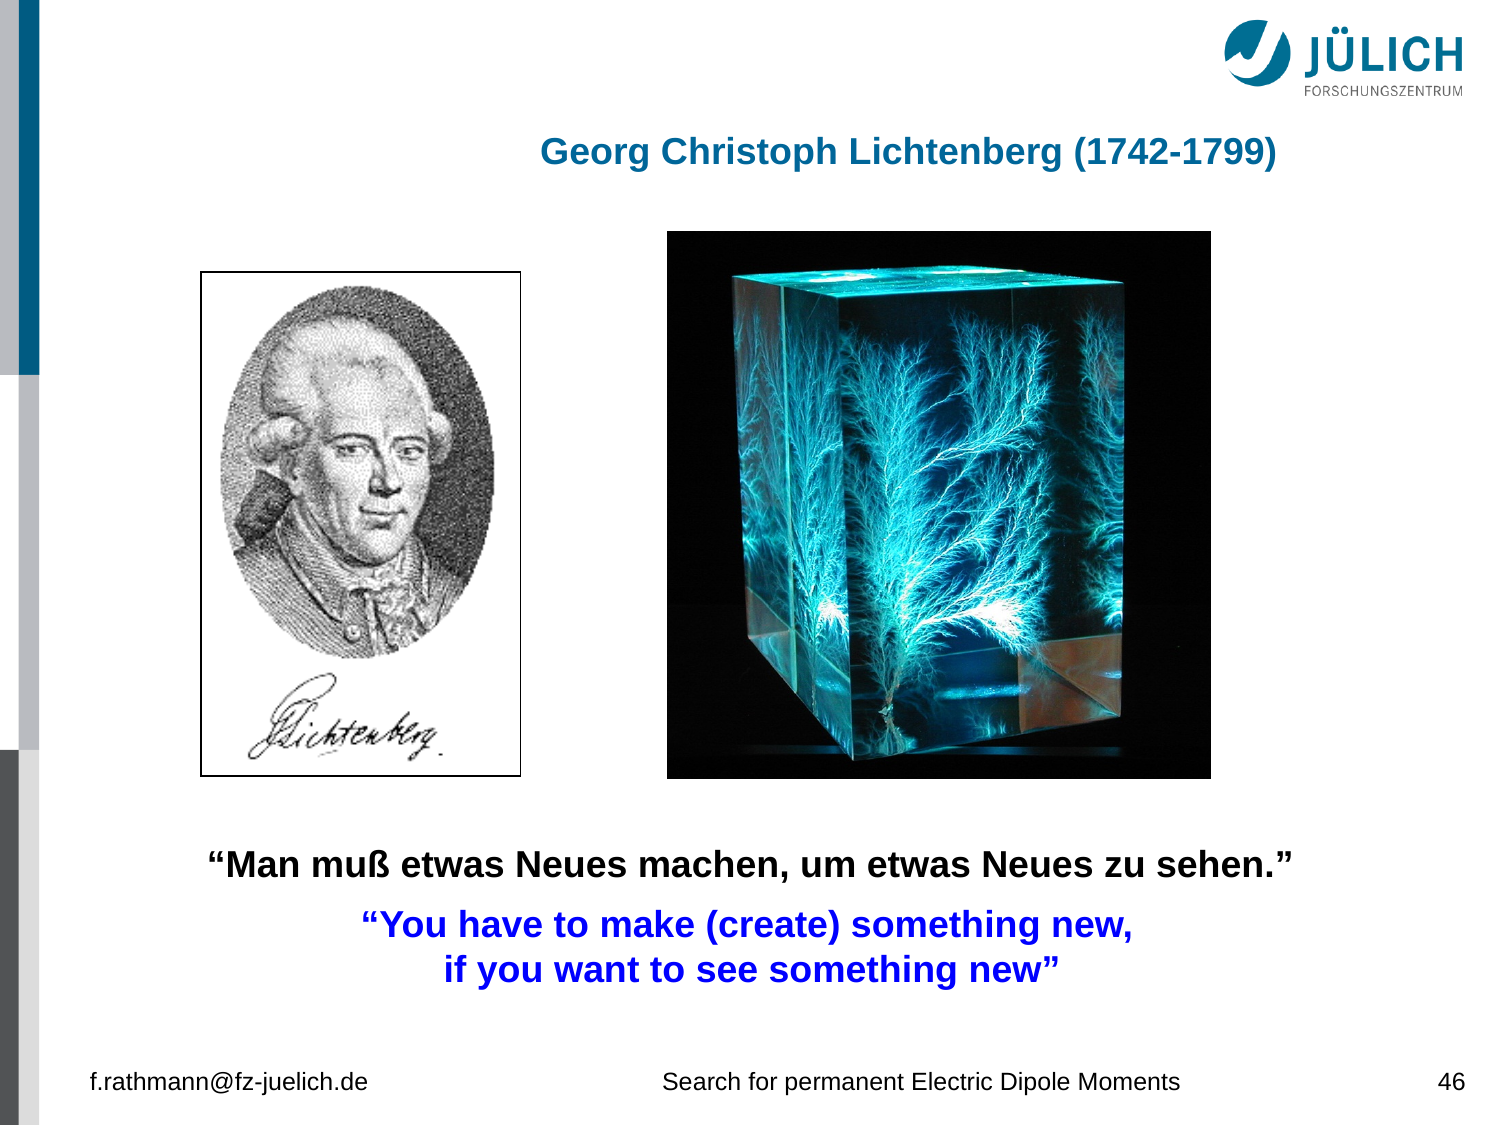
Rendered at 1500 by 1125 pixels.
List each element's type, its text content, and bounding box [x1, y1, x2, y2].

text_box Georg Christoph Lichtenberg (1742-1799) [525, 119, 1385, 180]
picture [1223, 18, 1462, 96]
slide_number 46 [1430, 1042, 1481, 1103]
picture [666, 231, 1211, 780]
footer Search for permanent Electric Dipole Moments [414, 1042, 1430, 1103]
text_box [186, 831, 1315, 998]
picture [201, 272, 520, 776]
slide_number f.rathmann@fz-juelich.de [75, 1042, 391, 1103]
